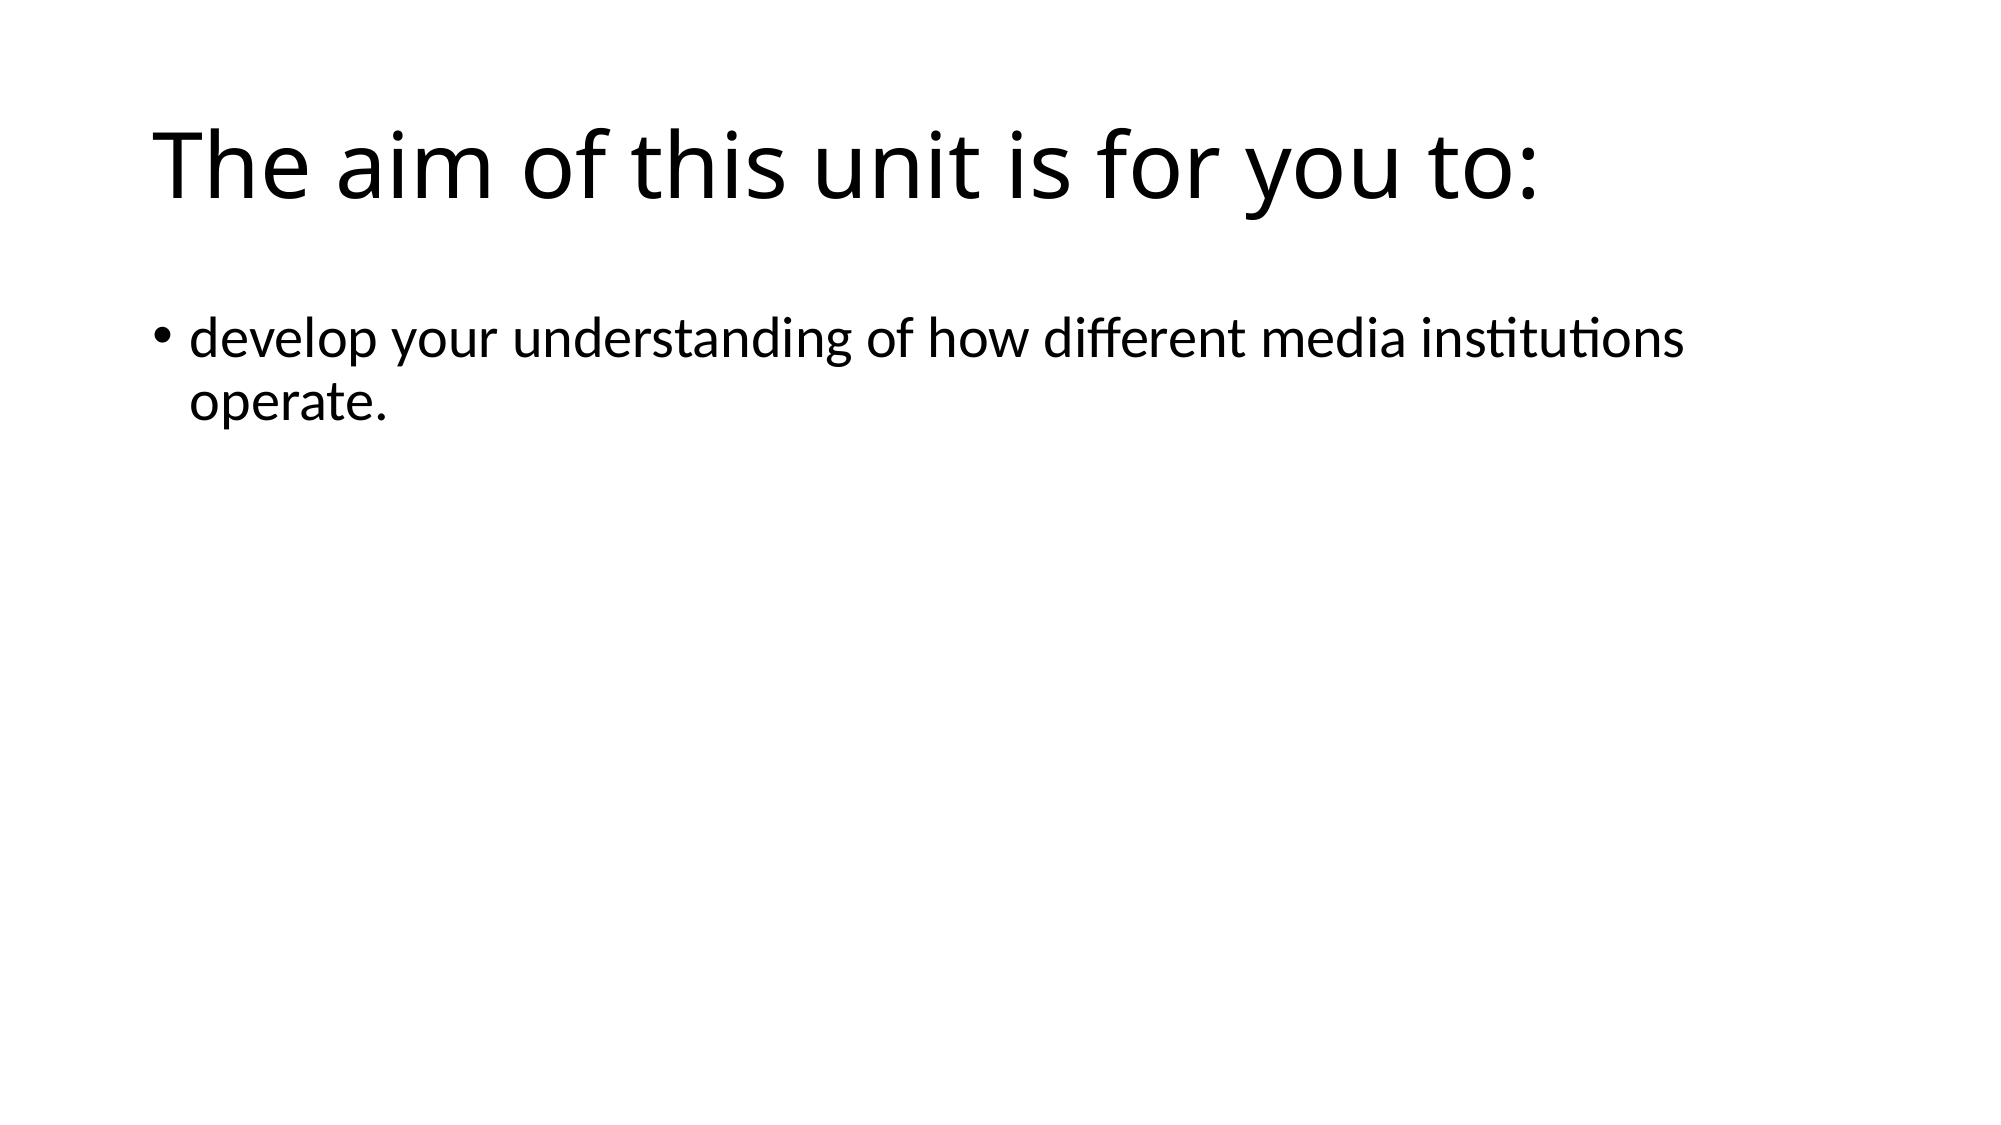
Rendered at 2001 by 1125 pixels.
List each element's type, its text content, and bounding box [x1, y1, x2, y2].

title The aim of this unit is for you to: [137, 59, 1863, 278]
list develop your understanding of how different media institutions operate. [137, 299, 1863, 1014]
